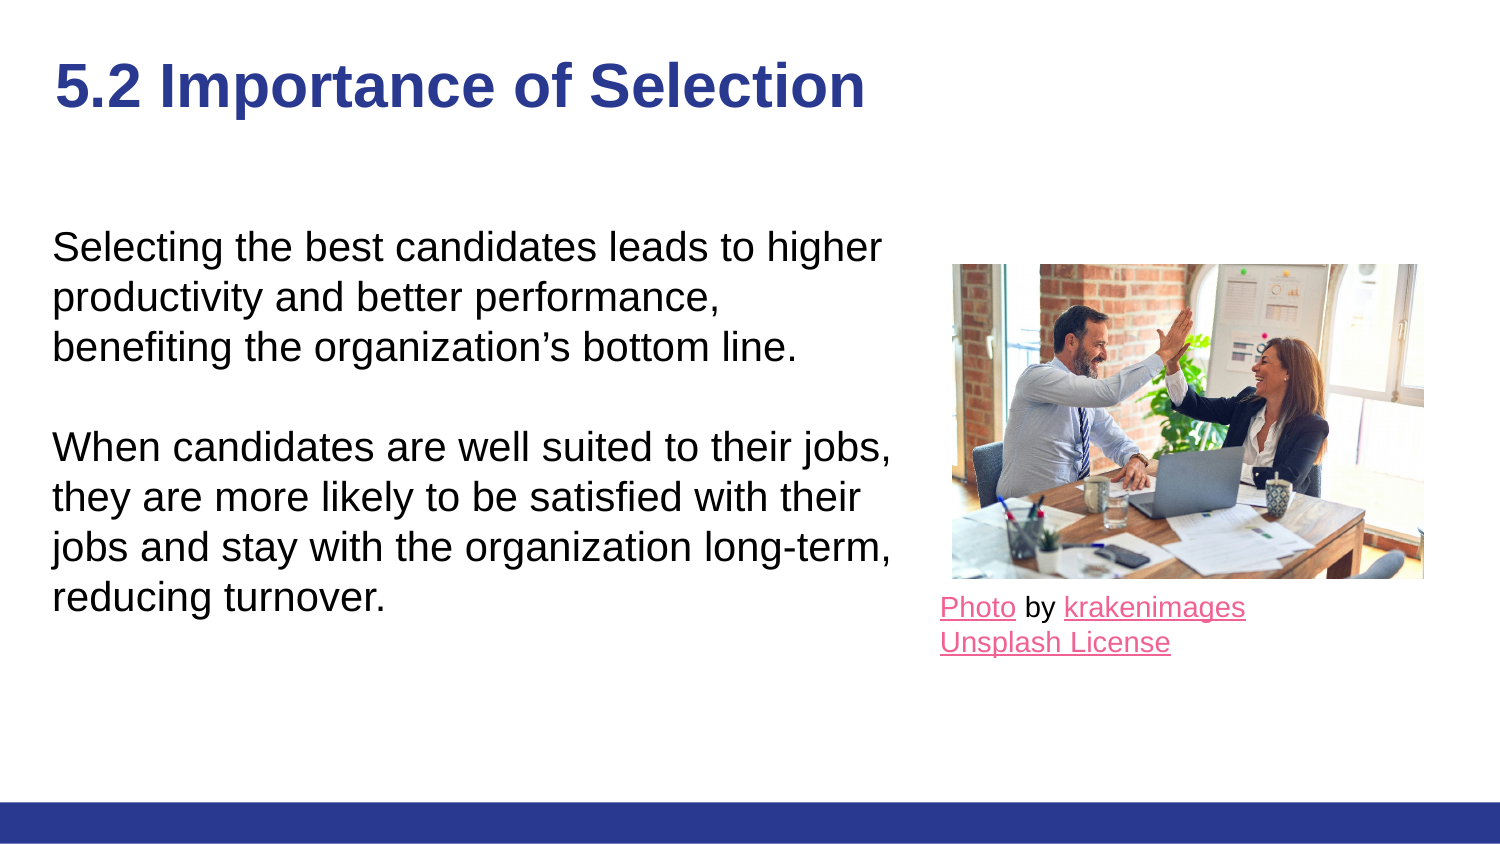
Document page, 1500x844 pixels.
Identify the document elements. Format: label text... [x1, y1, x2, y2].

picture [951, 264, 1424, 580]
text_box Photo by krakenimages Unsplash License [925, 580, 1451, 666]
text_box Selecting the best candidates leads to higher productivity and better performance, benefiting the organization’s bottom line. When candidates are well suited to their jobs, they are more likely to be satisfied with their jobs and stay with the organization long-term, reducing turnover. [37, 212, 923, 628]
title 5.2 Importance of Selection [40, 29, 1454, 163]
